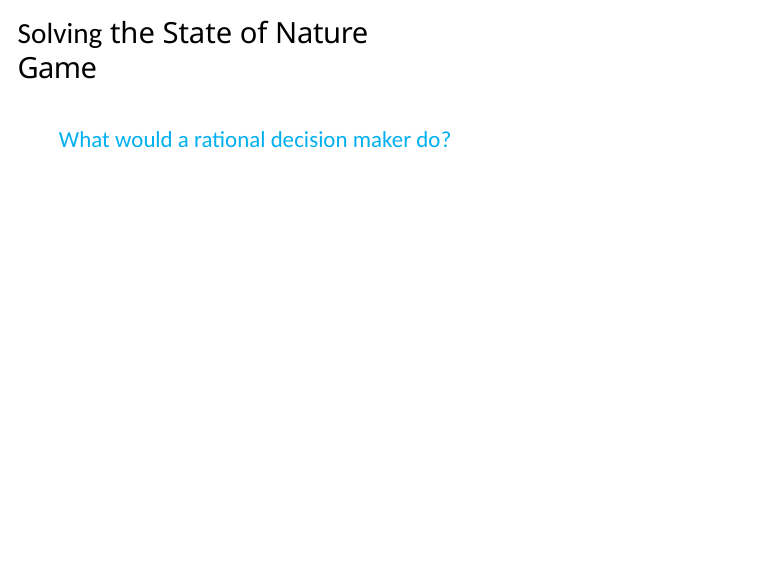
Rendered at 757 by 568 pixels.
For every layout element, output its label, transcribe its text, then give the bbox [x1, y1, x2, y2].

text_box What would a rational decision maker do? [56, 123, 463, 153]
text_box Solving the State of Nature Game [15, 11, 436, 85]
